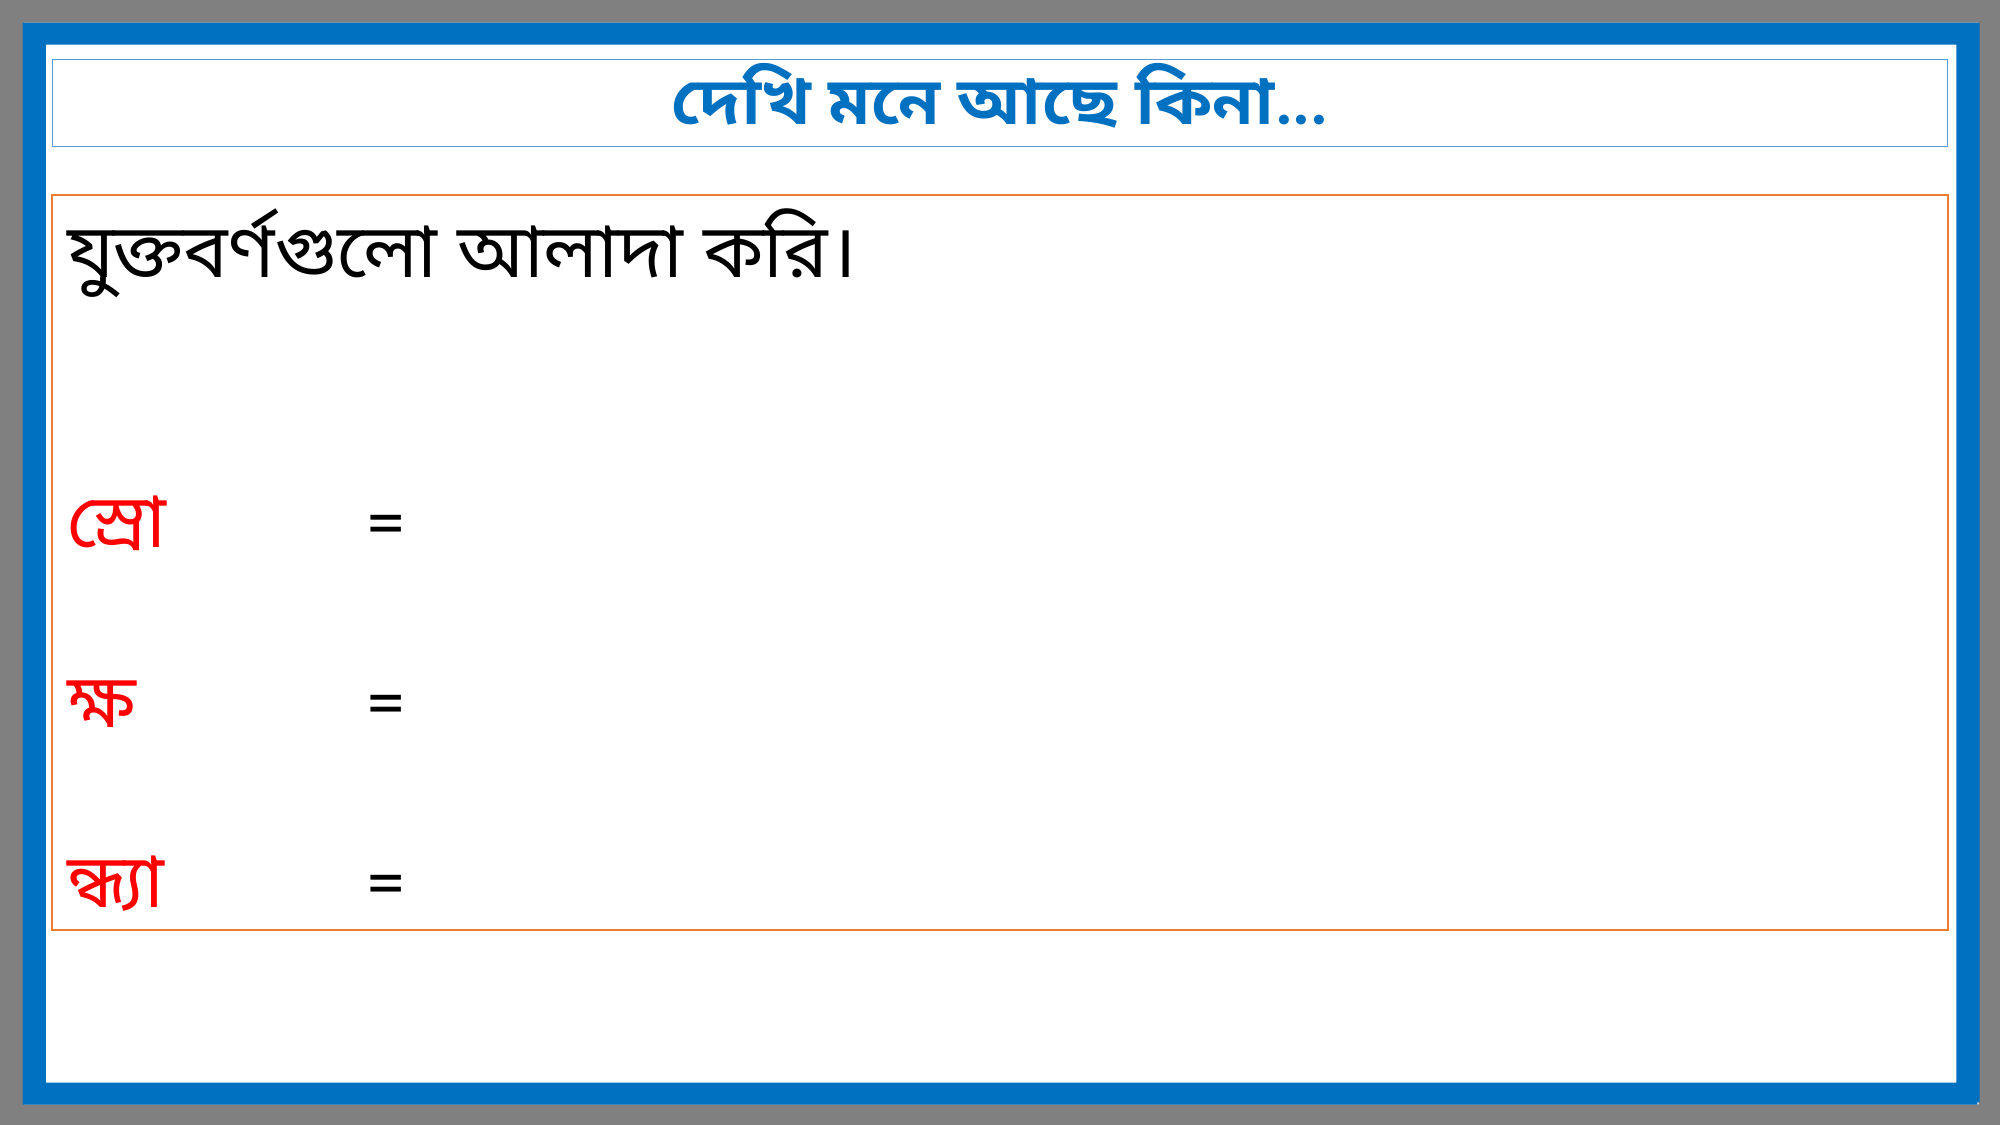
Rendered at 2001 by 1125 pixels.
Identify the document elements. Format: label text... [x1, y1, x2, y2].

text_box দেখি মনে আছে কিনা... [52, 59, 1948, 147]
text_box যুক্তবর্ণগুলো আলাদা করি। স্রো = ক্ষ = ন্ধ্যা = [51, 194, 1949, 931]
text_box [0, 0, 2000, 1125]
text_box [22, 22, 1980, 1105]
